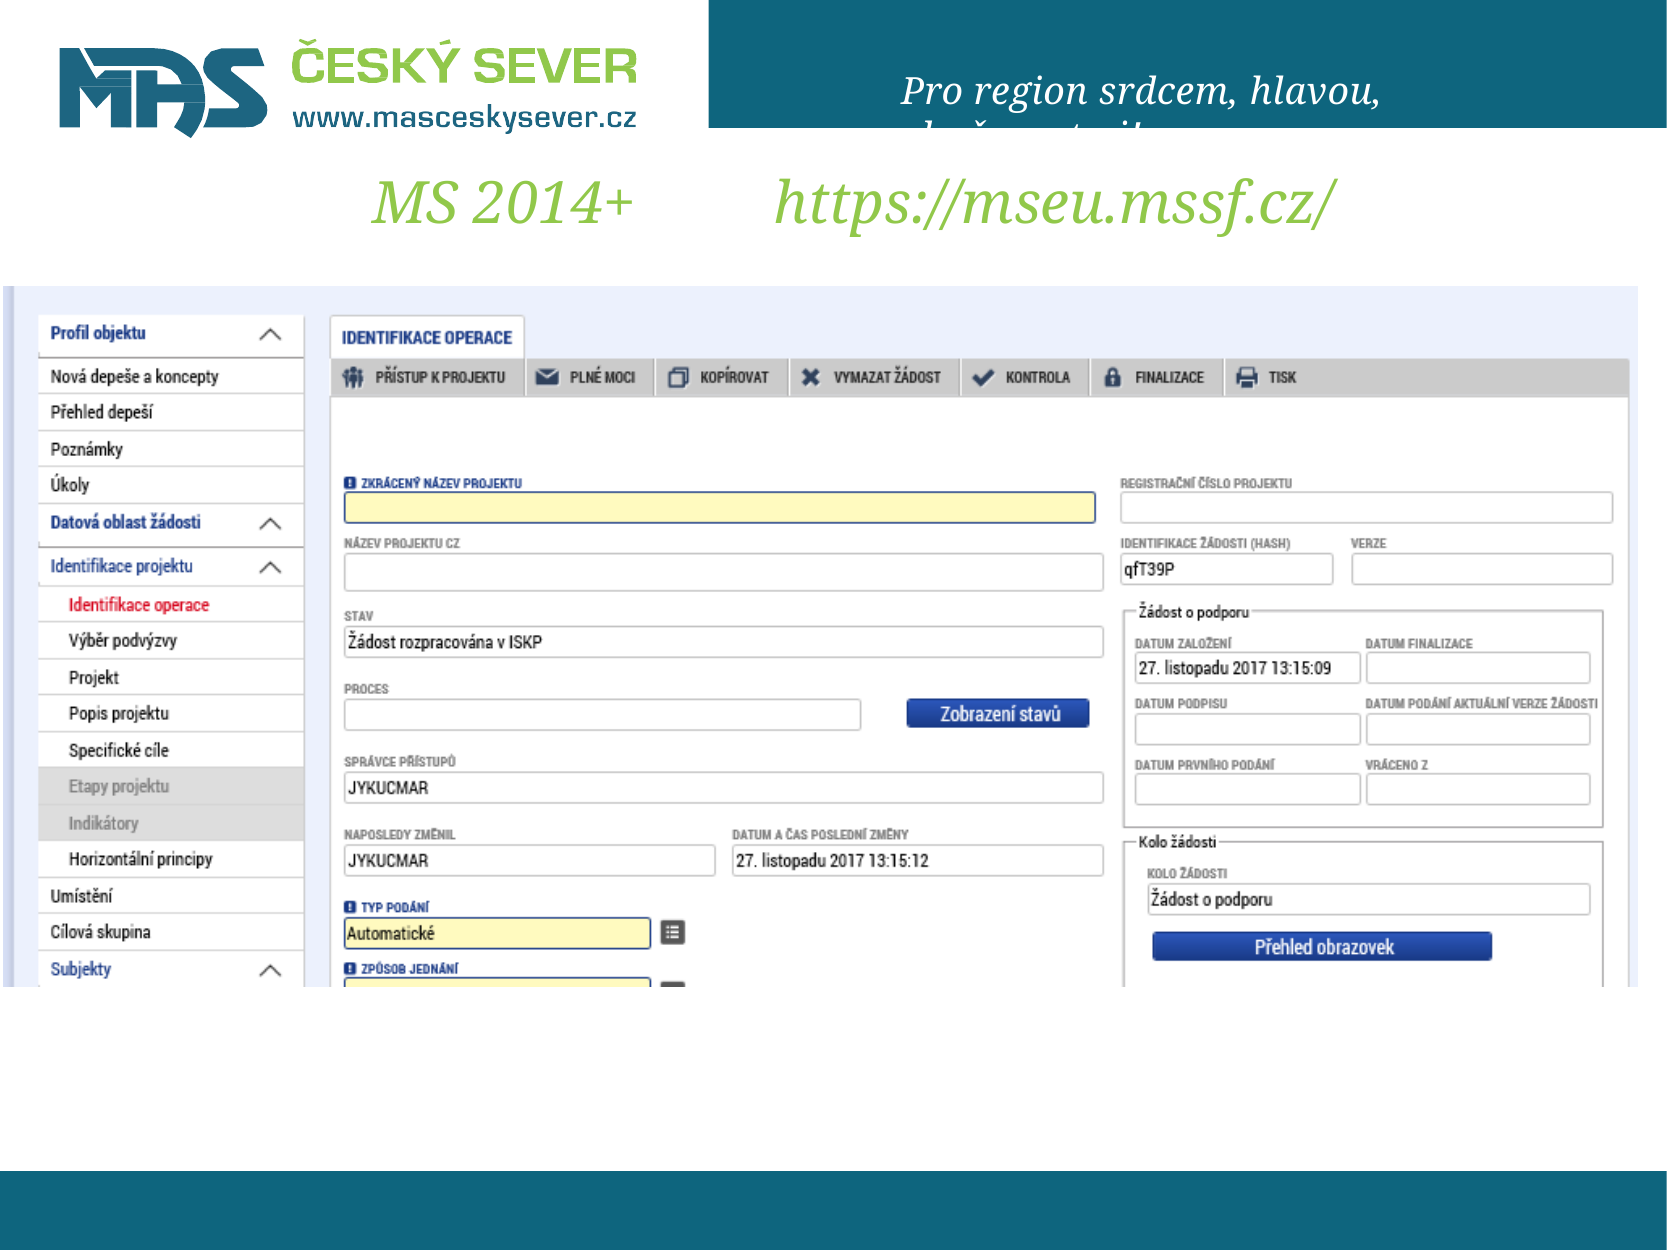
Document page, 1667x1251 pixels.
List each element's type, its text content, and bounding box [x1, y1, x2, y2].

text_box [59, 48, 132, 128]
text_box [292, 104, 636, 134]
title MS 2014+ https://mseu.mssf.cz/ [144, 165, 1562, 236]
text_box [0, 1171, 1667, 1250]
text_box [84, 48, 206, 139]
text_box [536, 48, 572, 83]
text_box [298, 38, 317, 46]
text_box [708, 0, 1667, 128]
text_box [474, 48, 505, 83]
text_box [357, 48, 388, 83]
text_box Pro region srdcem, hlavou, zkušenostmi! [898, 66, 1619, 157]
text_box [203, 48, 268, 128]
text_box [392, 48, 427, 83]
picture [3, 286, 1638, 987]
text_box [605, 48, 637, 83]
text_box [292, 48, 324, 83]
text_box [425, 48, 461, 83]
text_box [439, 39, 451, 46]
